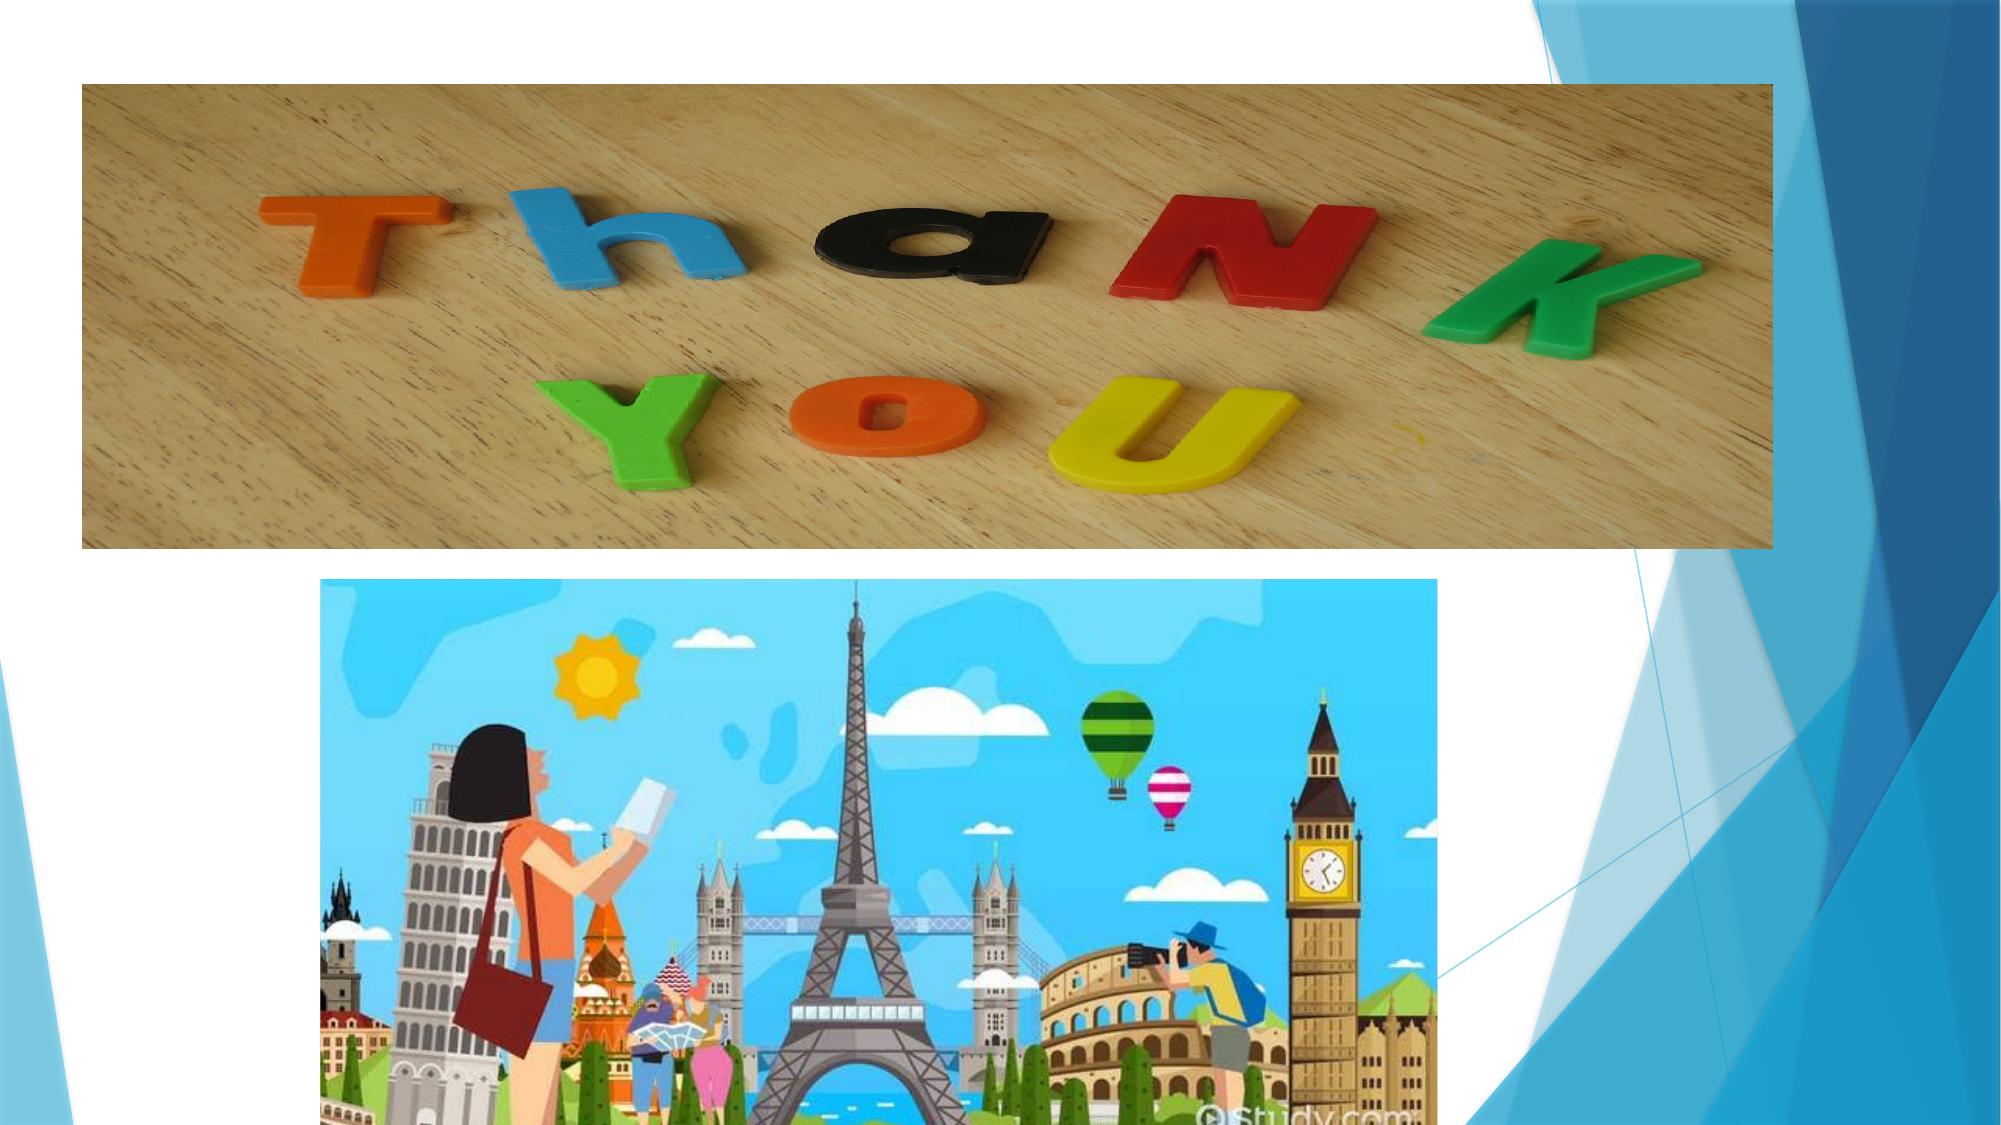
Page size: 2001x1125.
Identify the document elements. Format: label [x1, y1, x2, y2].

picture [81, 83, 1774, 550]
list [319, 579, 1438, 1125]
